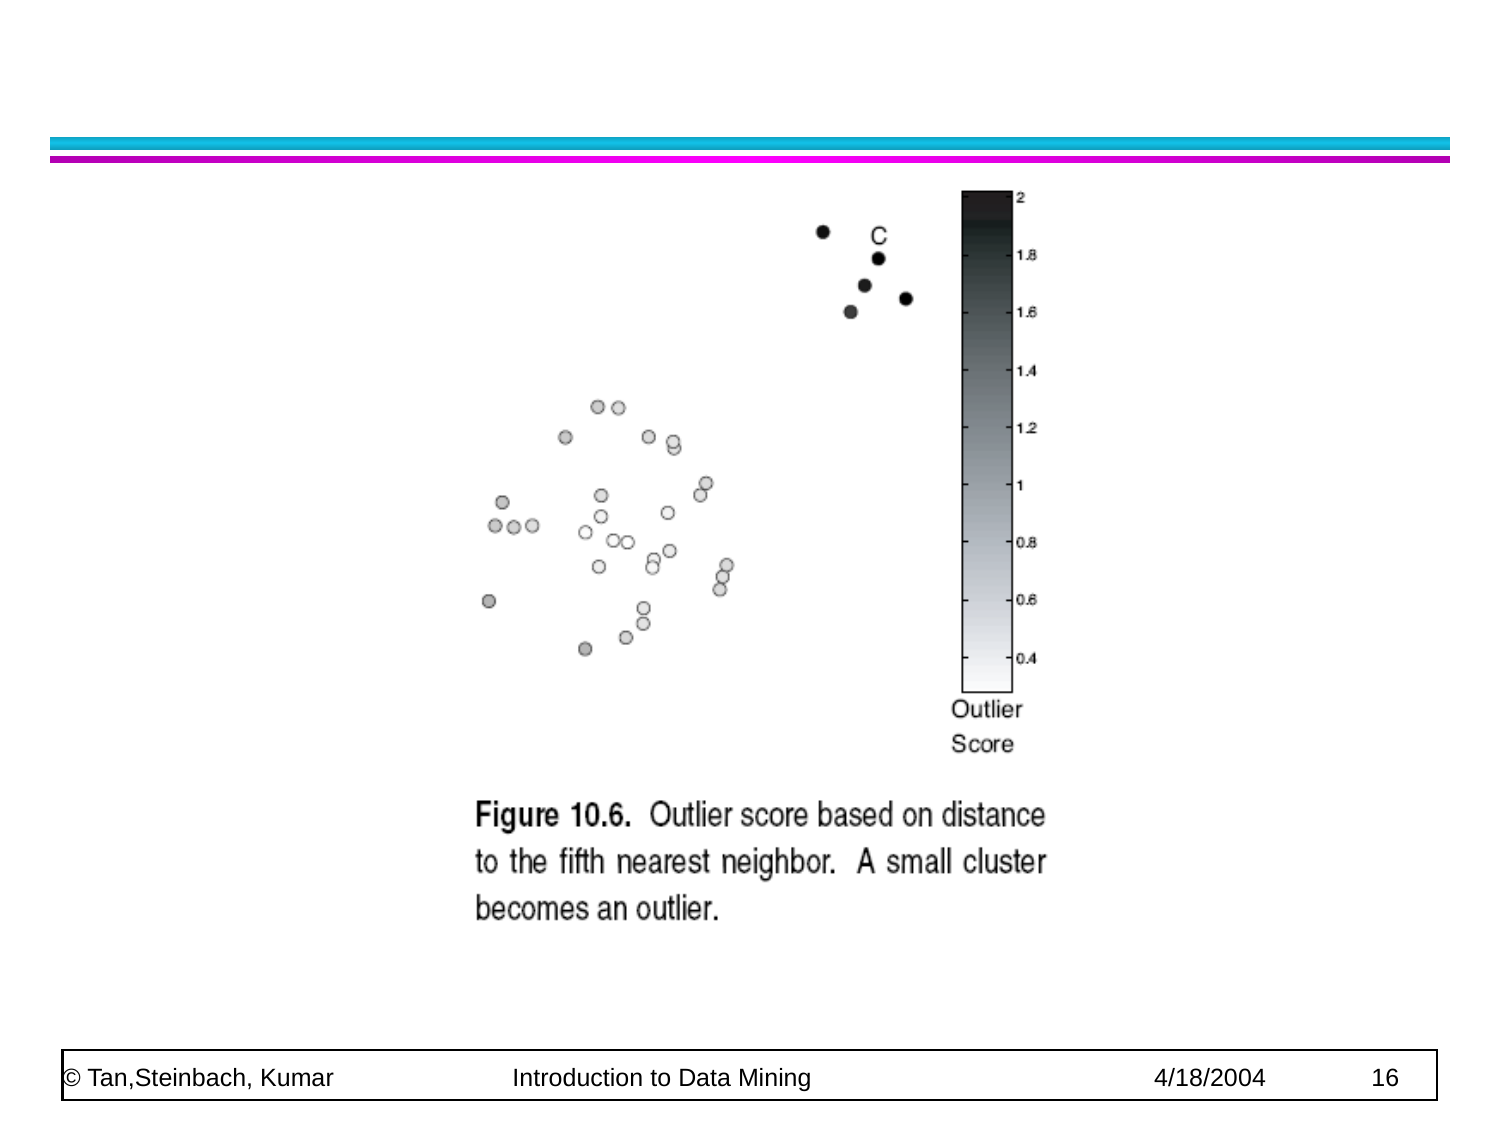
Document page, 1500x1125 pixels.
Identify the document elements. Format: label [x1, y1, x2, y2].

picture [388, 165, 1112, 960]
